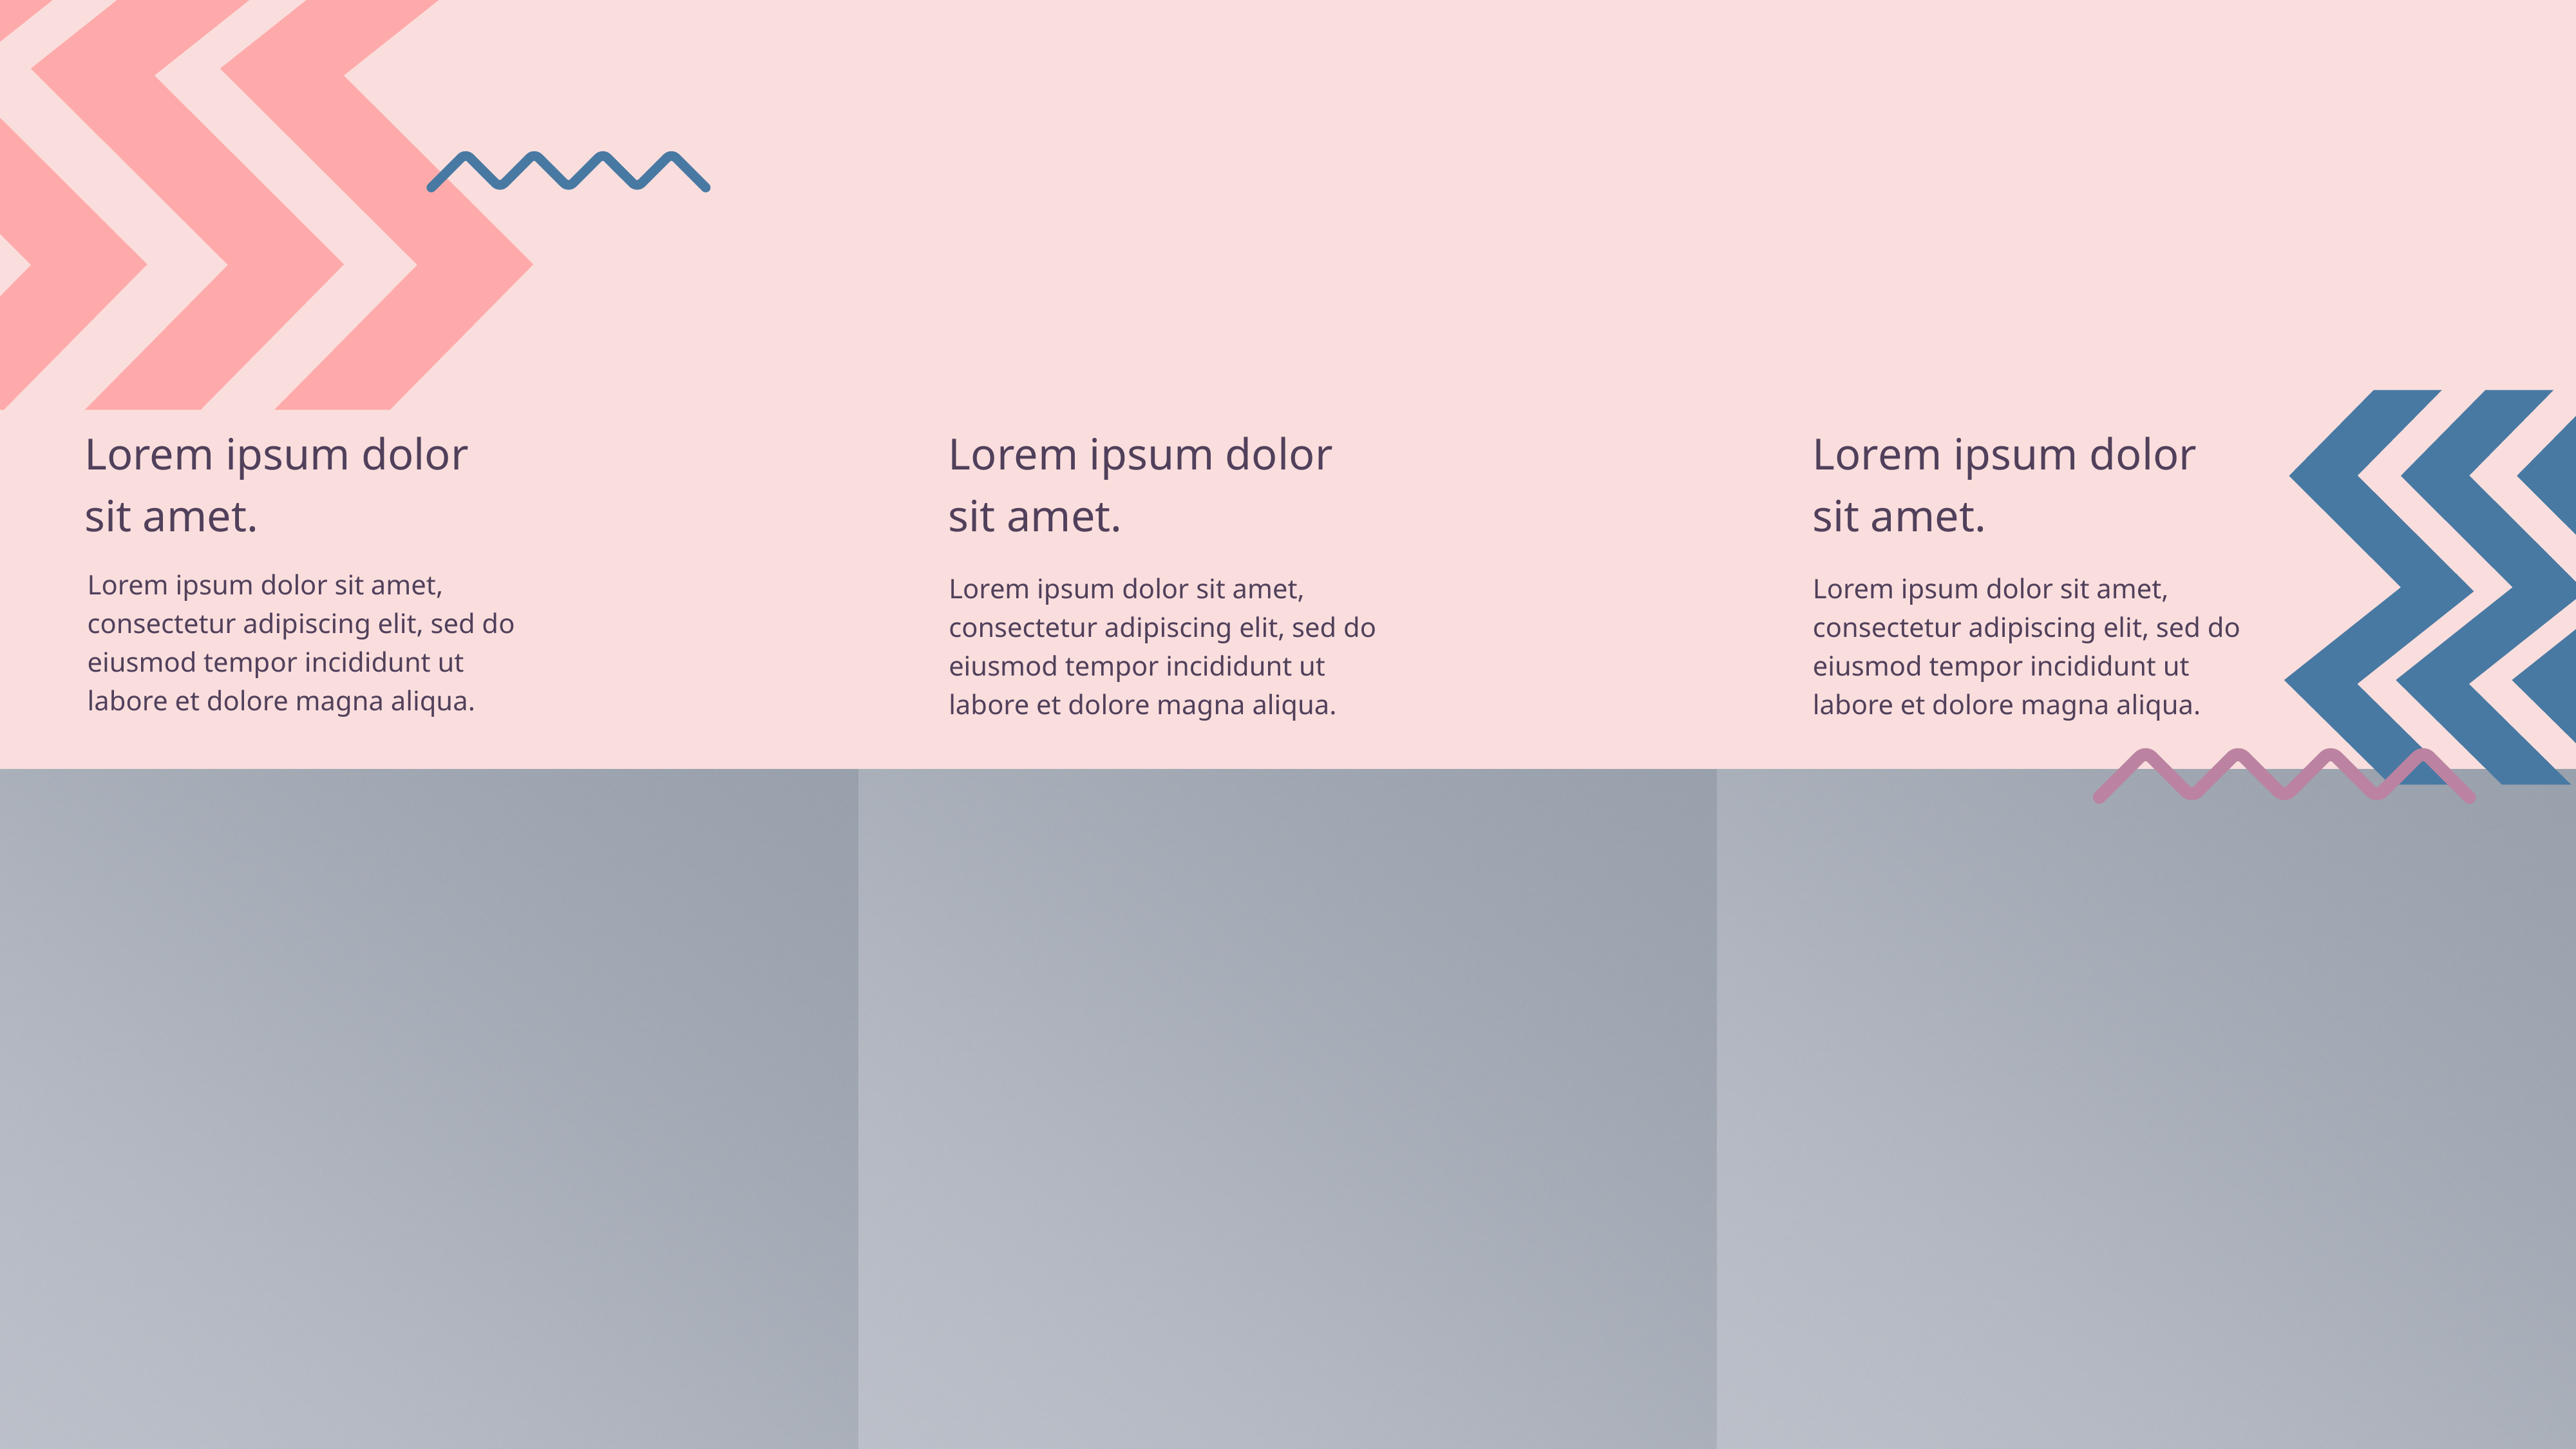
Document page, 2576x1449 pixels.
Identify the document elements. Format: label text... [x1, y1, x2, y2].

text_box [2284, 390, 2576, 785]
text_box Lorem ipsum dolor sit amet, consectetur adipiscing elit, sed do eiusmod tempor incididunt ut labore et dolore magna aliqua. [945, 568, 1400, 748]
text_box Lorem ipsum dolor sit amet. [1809, 413, 2280, 568]
text_box Lorem ipsum dolor sit amet, consectetur adipiscing elit, sed do eiusmod tempor incididunt ut labore et dolore magna aliqua. [84, 568, 538, 744]
picture [0, 768, 2576, 1449]
text_box [2119, 748, 2172, 768]
text_box [545, 151, 711, 193]
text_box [0, 0, 542, 410]
text_box Lorem ipsum dolor sit amet. [945, 413, 1503, 568]
text_box Lorem ipsum dolor sit amet, consectetur adipiscing elit, sed do eiusmod tempor incididunt ut labore et dolore magna aliqua. [1810, 568, 2264, 748]
text_box [2212, 748, 2264, 768]
text_box Lorem ipsum dolor sit amet. [81, 413, 639, 568]
